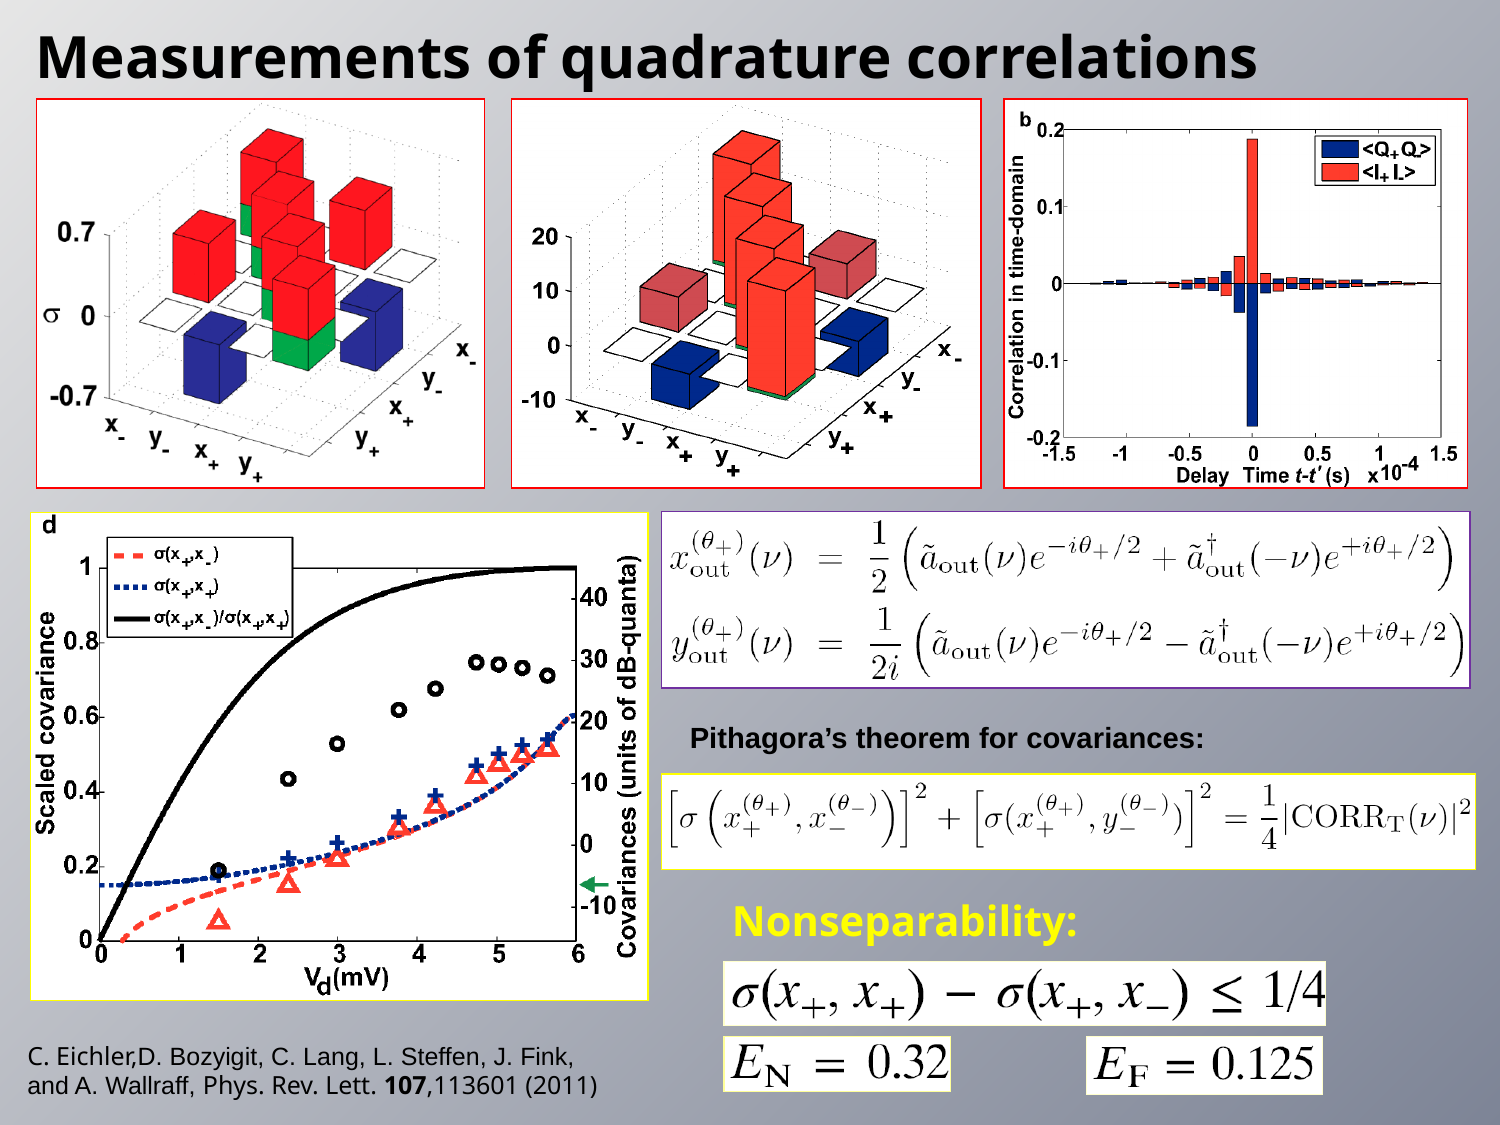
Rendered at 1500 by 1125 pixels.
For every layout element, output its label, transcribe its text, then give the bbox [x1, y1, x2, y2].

text_box Measurements of quadrature correlations [21, 12, 1274, 98]
picture [724, 1037, 951, 1092]
picture [37, 99, 484, 488]
picture [512, 99, 981, 488]
picture [724, 962, 1326, 1025]
text_box Pithagora’s theorem for covariances: [675, 712, 1325, 763]
text_box C. Eichler,D. Bozyigit, C. Lang, L. Steffen, J. Fink, and A. Wallraff, Phys. Rev. Lett. 107,113601 (2011) [12, 1032, 675, 1108]
picture [1087, 1037, 1322, 1095]
text_box Nonseparability: [717, 887, 1093, 953]
picture [30, 512, 648, 1001]
picture [1004, 99, 1467, 488]
picture [662, 512, 1470, 688]
picture [662, 774, 1476, 870]
